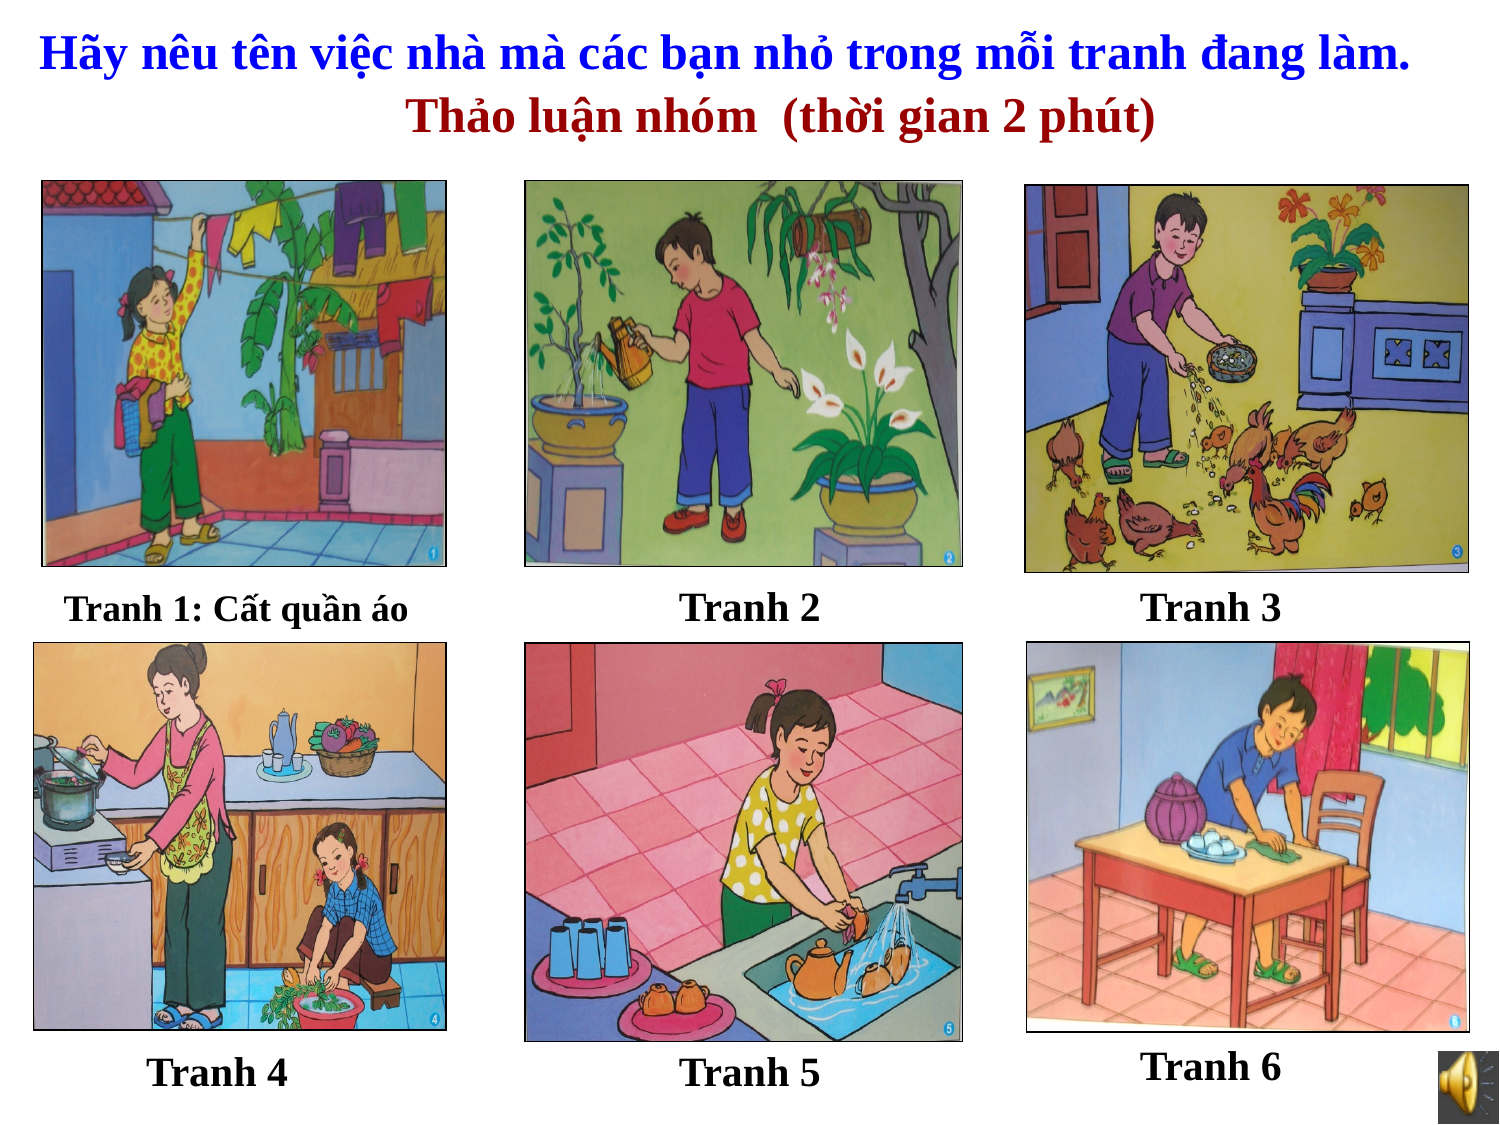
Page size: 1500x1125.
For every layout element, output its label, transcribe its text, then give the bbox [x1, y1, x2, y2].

text_box [42, 180, 446, 567]
text_box Tranh 3 [1124, 572, 1413, 638]
text_box [524, 180, 963, 567]
text_box Tranh 2 [664, 572, 952, 638]
text_box [33, 642, 447, 1031]
picture [1437, 1049, 1500, 1125]
text_box [1024, 185, 1469, 573]
text_box Hãy nêu tên việc nhà mà các bạn nhỏ trong mỗi tranh đang làm. [12, 11, 1500, 87]
text_box Tranh 1: Cất quần áo [48, 576, 495, 637]
text_box Tranh 4 [131, 1037, 419, 1103]
text_box Thảo luận nhóm (thời gian 2 phút) [262, 87, 1313, 150]
text_box Tranh 5 [664, 1037, 952, 1103]
picture [1026, 642, 1469, 1032]
text_box Tranh 6 [1124, 1040, 1413, 1097]
text_box [524, 643, 963, 1042]
